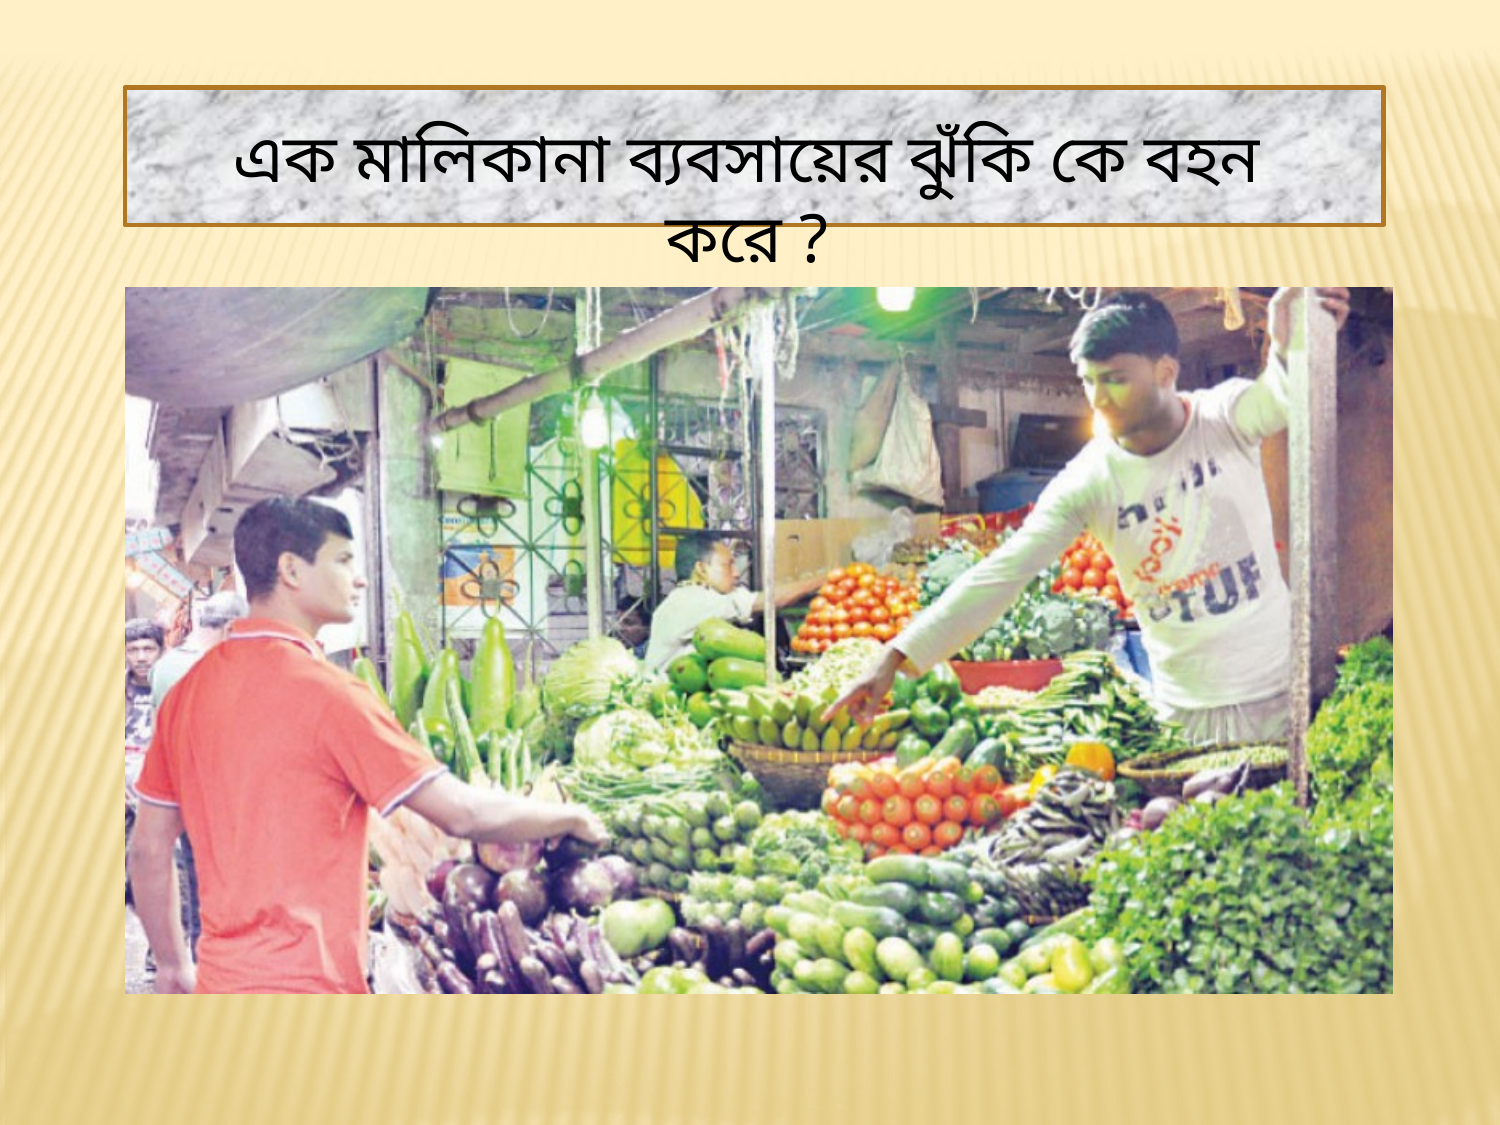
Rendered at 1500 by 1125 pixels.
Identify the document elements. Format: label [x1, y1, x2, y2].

text_box [124, 87, 1384, 226]
picture [124, 287, 1393, 994]
